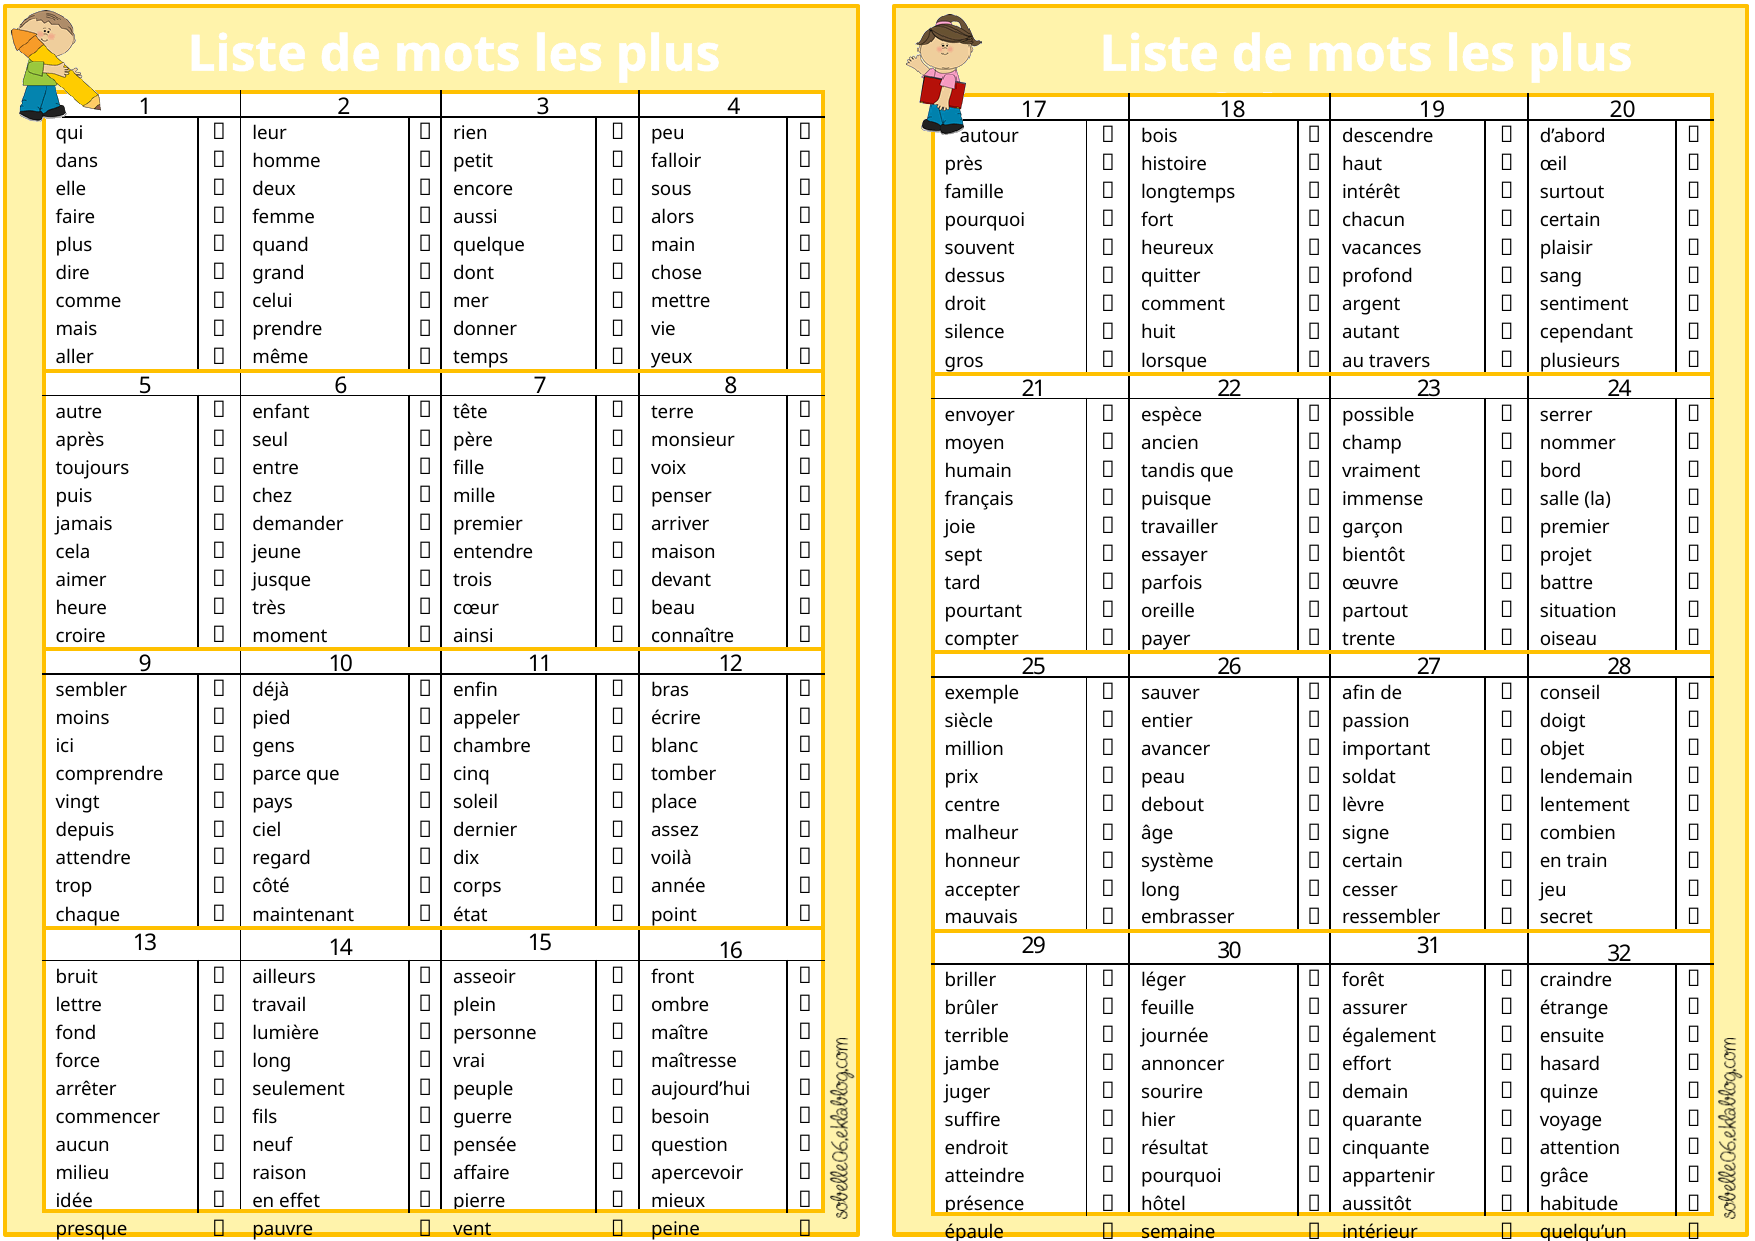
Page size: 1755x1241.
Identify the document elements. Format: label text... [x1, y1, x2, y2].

table_cell 5 [46, 373, 240, 395]
table_header 2 [241, 94, 440, 116]
table_cell 26 [1130, 654, 1329, 676]
table_header 17 [985, 97, 1128, 119]
table_cell envoyer moyen humain français joie sept tard pourtant compter occuper [935, 399, 1086, 650]
table_cell terre monsieur voix penser arriver maison devant beau connaître vieux [640, 396, 786, 647]
table_cell 31 [1331, 933, 1527, 963]
table_cell           [410, 396, 440, 647]
table_cell exemple siècle million prix centre malheur honneur accepter mauvais naître [935, 678, 1086, 929]
table_cell           [1087, 399, 1128, 650]
table_cell           [1299, 678, 1329, 929]
table_cell           [199, 396, 240, 647]
table_cell           [788, 118, 821, 369]
table_cell           [788, 961, 821, 1209]
table_cell d’abord œil surtout certain plaisir sang sentiment cependant plusieurs paix [1529, 121, 1675, 372]
table_cell forêt assurer également effort demain quarante cinquante appartenir aussitôt intérieur [1331, 965, 1484, 1212]
table_cell 10 [241, 651, 440, 673]
table_cell bois histoire longtemps fort heureux quitter comment huit lorsque bonheur [1130, 121, 1297, 372]
table_cell asseoir plein personne vrai peuple guerre pensée affaire pierre vent [442, 961, 595, 1209]
table_cell 24 [1529, 376, 1710, 398]
table_cell léger feuille journée annoncer sourire hier résultat pourquoi hôtel semaine [1130, 965, 1297, 1212]
text_box Liste de mots les plus fréquents (2) [991, 12, 1741, 150]
table_cell 29 [935, 933, 1128, 963]
picture [11, 10, 101, 123]
table_cell           [597, 675, 638, 926]
table_cell bruit lettre fond force arrêter commencer aucun milieu idée presque [46, 961, 197, 1209]
table_cell           [597, 118, 638, 369]
table_cell 16 [640, 930, 821, 960]
table_cell           [199, 675, 240, 926]
table_cell           [1677, 965, 1710, 1212]
table_cell conseil doigt objet lendemain lentement combien en train jeu secret haut [1529, 678, 1675, 929]
table_cell 30 [1130, 933, 1329, 963]
table_cell sembler moins ici comprendre vingt depuis attendre trop chaque pendant [46, 675, 197, 926]
table_cell craindre étrange ensuite hasard quinze voyage attention grâce habitude quelqu’un [1529, 965, 1675, 1212]
table_cell enfant seul entre chez demander jeune jusque très moment rester [241, 396, 408, 647]
table_cell serrer nommer bord salle (la) premier projet battre situation oiseau nécessaire [1529, 399, 1675, 650]
table_header 19 [1331, 97, 1527, 119]
table_header 4 [640, 94, 821, 116]
table_cell tête père fille mille premier entendre trois cœur ainsi quatre [442, 396, 595, 647]
table_cell 8 [640, 373, 821, 395]
table_cell           [199, 118, 240, 369]
table_cell 27 [1331, 654, 1527, 676]
table_cell 23 [1331, 376, 1527, 398]
table_cell           [1087, 965, 1128, 1212]
table_cell 28 [1529, 654, 1710, 676]
table_cell descendre haut intérêt chacun vacances profond argent autant au travers façon [1331, 121, 1484, 372]
table_cell déjà pied gens parce que pays ciel regard côté maintenant nouveau [241, 675, 408, 926]
table_cell 13 [46, 930, 240, 960]
picture [906, 14, 982, 135]
table_cell rien petit encore aussi quelque dont mer donner temps ça va [442, 118, 595, 369]
table_header 3 [442, 94, 638, 116]
table_cell           [410, 675, 440, 926]
text_box [3, 4, 860, 1237]
table_cell possible champ vraiment immense garçon bientôt œuvre partout trente exister [1331, 399, 1484, 650]
table_cell qui dans elle faire plus dire comme mais aller sans [46, 118, 197, 369]
table_cell enfin appeler chambre cinq soleil dernier dix corps état beaucoup [442, 675, 595, 926]
table_cell           [1486, 121, 1527, 372]
table_cell           [1299, 965, 1329, 1212]
table_cell bras écrire blanc tomber place assez voilà année point visage [640, 675, 786, 926]
picture [816, 1019, 871, 1235]
table_cell           [1677, 121, 1710, 372]
table_header 20 [1529, 97, 1710, 119]
table_cell           [1486, 965, 1527, 1212]
table_cell 25 [935, 654, 1128, 676]
table_cell           [1486, 399, 1527, 650]
table_cell           [1087, 678, 1128, 929]
table_cell 12 [640, 651, 821, 673]
text_box [892, 4, 1749, 1237]
table_cell afin de passion important soldat lèvre signe certain cesser ressembler plutôt [1331, 678, 1484, 929]
table_cell 14 [241, 930, 440, 960]
table_header 1 [106, 94, 240, 116]
table_cell           [199, 961, 240, 1209]
table_cell 32 [1529, 933, 1710, 963]
table_cell autre après toujours puis jamais cela aimer heure croire cent [46, 396, 197, 647]
table_cell           [788, 675, 821, 926]
table_cell           [788, 396, 821, 647]
table_cell sauver entier avancer peau debout âge système long embrasser rêve [1130, 678, 1297, 929]
picture [1703, 1019, 1755, 1235]
table_cell briller brûler terrible jambe juger suffire endroit atteindre présence épaule [935, 965, 1086, 1212]
table_cell leur homme deux femme quand grand celui prendre même tout [241, 118, 408, 369]
table_cell 7 [442, 373, 638, 395]
table_cell 22 [1130, 376, 1329, 398]
table_cell 21 [935, 376, 1128, 398]
table_cell           [1486, 678, 1527, 929]
table_cell           [1299, 121, 1329, 372]
table_cell front ombre maître maîtresse aujourd’hui besoin question apercevoir mieux peine [640, 961, 786, 1209]
table_cell autour près famille pourquoi souvent dessus droit silence gros six [935, 121, 1086, 372]
table_cell 11 [442, 651, 638, 673]
table_cell 15 [442, 930, 638, 960]
text_box Liste de mots les plus fréquents (1) [104, 12, 844, 150]
table_cell           [1299, 399, 1329, 650]
table_cell           [410, 961, 440, 1209]
table_cell           [1677, 399, 1710, 650]
table_cell 9 [46, 651, 240, 673]
table_cell           [597, 961, 638, 1209]
table_cell peu falloir sous alors main chose mettre vie yeux passer [640, 118, 786, 369]
table_cell           [1087, 121, 1128, 372]
table_cell           [597, 396, 638, 647]
table_header 18 [1130, 97, 1329, 119]
table_cell           [1677, 678, 1710, 929]
table_cell 6 [241, 373, 440, 395]
table_cell ailleurs travail lumière long seulement fils neuf raison en effet pauvre [241, 961, 408, 1209]
table_cell           [410, 118, 440, 369]
table_cell espèce ancien tandis que puisque travailler essayer parfois oreille payer derrière [1130, 399, 1297, 650]
